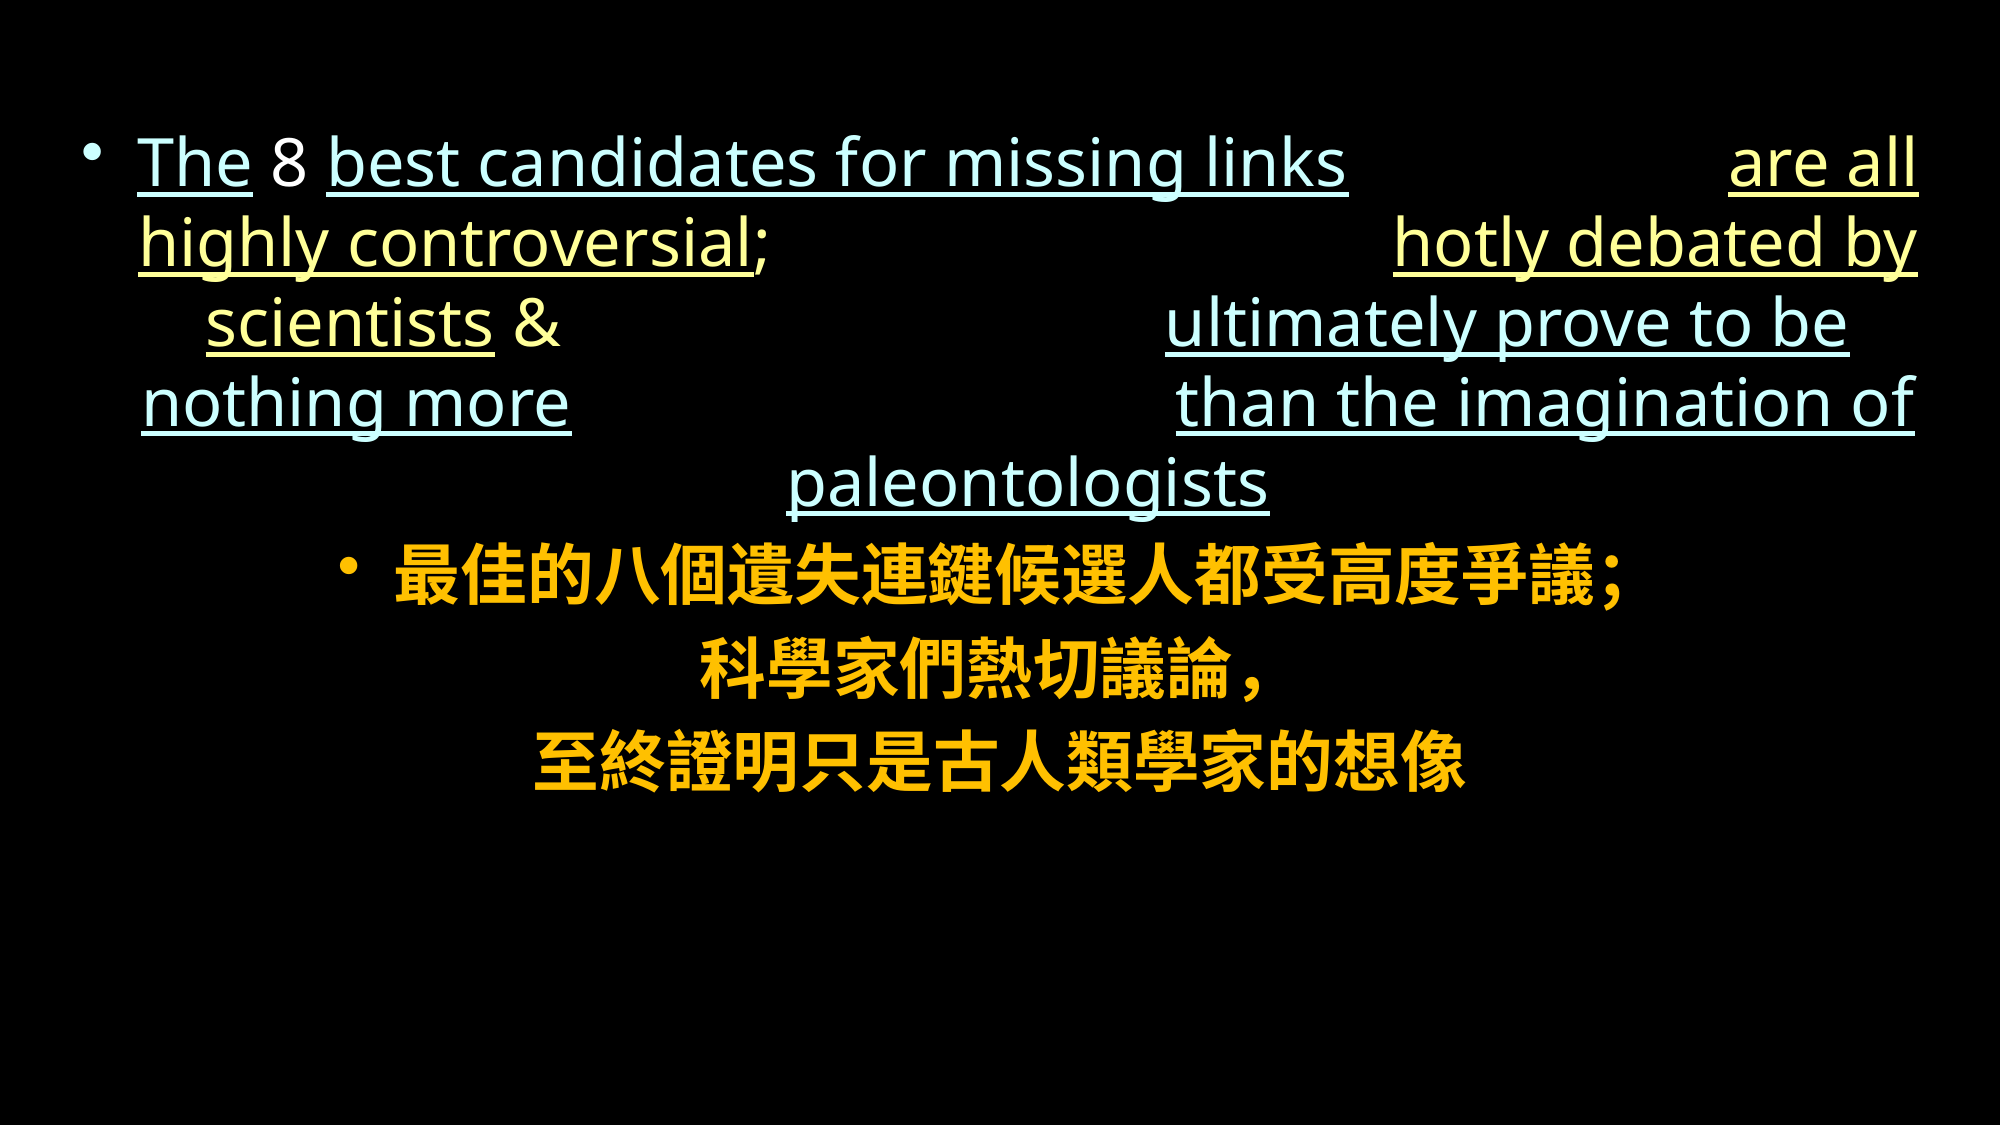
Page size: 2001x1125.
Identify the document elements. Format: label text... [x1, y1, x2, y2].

list The 8 best candidates for missing links are all highly controversial; hotly debated by scientists & ultimately prove to be nothing more than the imagination of paleontologists 最佳的八個遺失連鍵候選人都受高度爭議； 科學家們熱切議論， 至終證明只是古人類學家的想像 [24, 112, 1975, 925]
